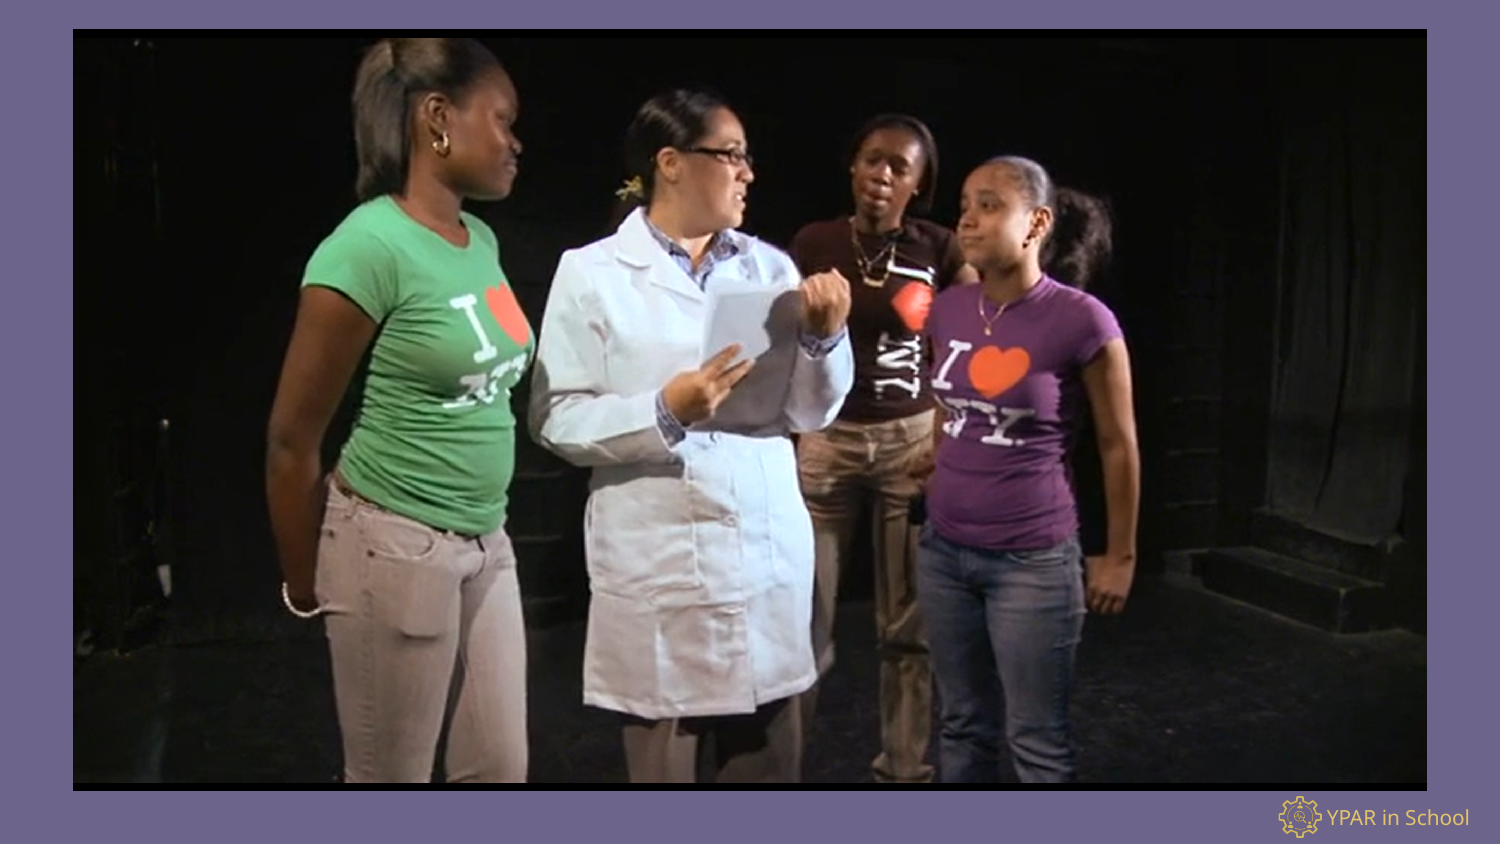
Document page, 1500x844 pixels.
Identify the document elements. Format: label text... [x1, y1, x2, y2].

title What is Research? [63, 75, 72, 188]
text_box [72, 29, 1428, 792]
title What is Research? [1428, 75, 1437, 188]
